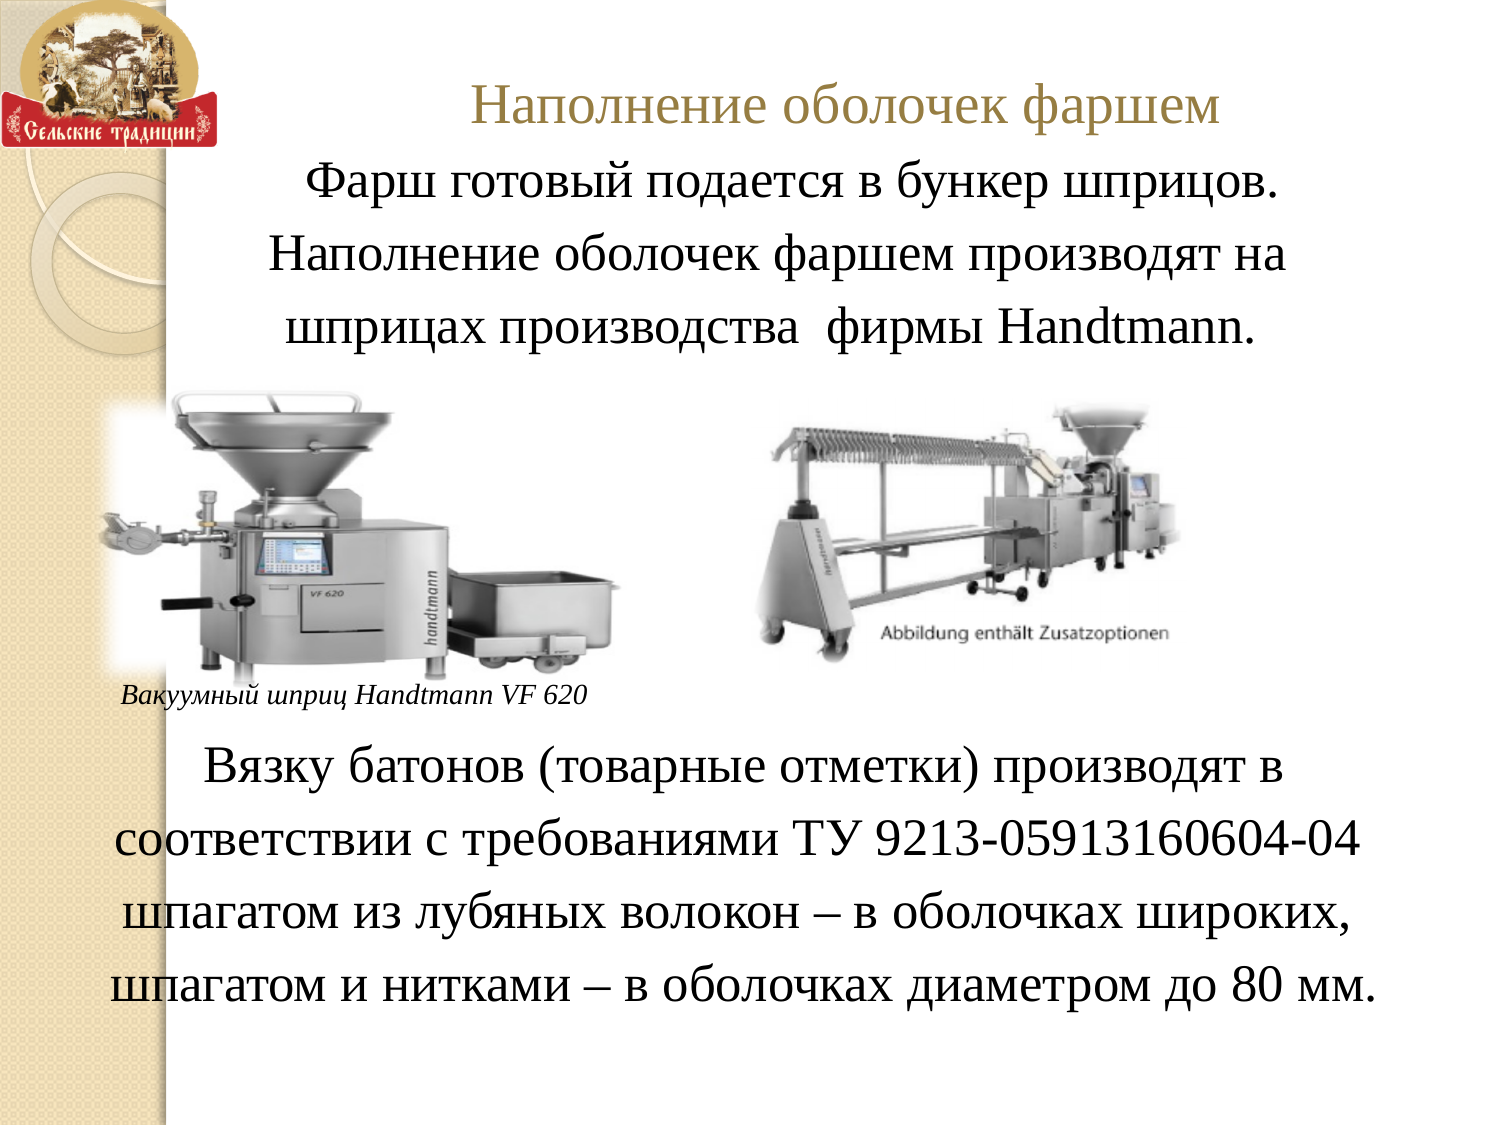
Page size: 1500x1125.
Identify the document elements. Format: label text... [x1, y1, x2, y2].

text_box Вакуумный шприц Handtmann VF 620 [105, 667, 685, 783]
picture [749, 396, 1188, 673]
picture [88, 385, 633, 693]
picture [0, 0, 218, 153]
list Наполнение оболочек фаршем Фарш готовый подается в бункер шприцов. Наполнение оболочек фаршем производят на шприцах производства фирмы Handtmann. Вязку батонов (товарные отметки) производят в соответствии с требованиями ТУ 9213-05913160604-04 шпагатом из лубяных волокон – в оболочках широких, шпагатом и нитками – в оболочках диаметром до 80 мм. [0, 58, 1477, 1023]
